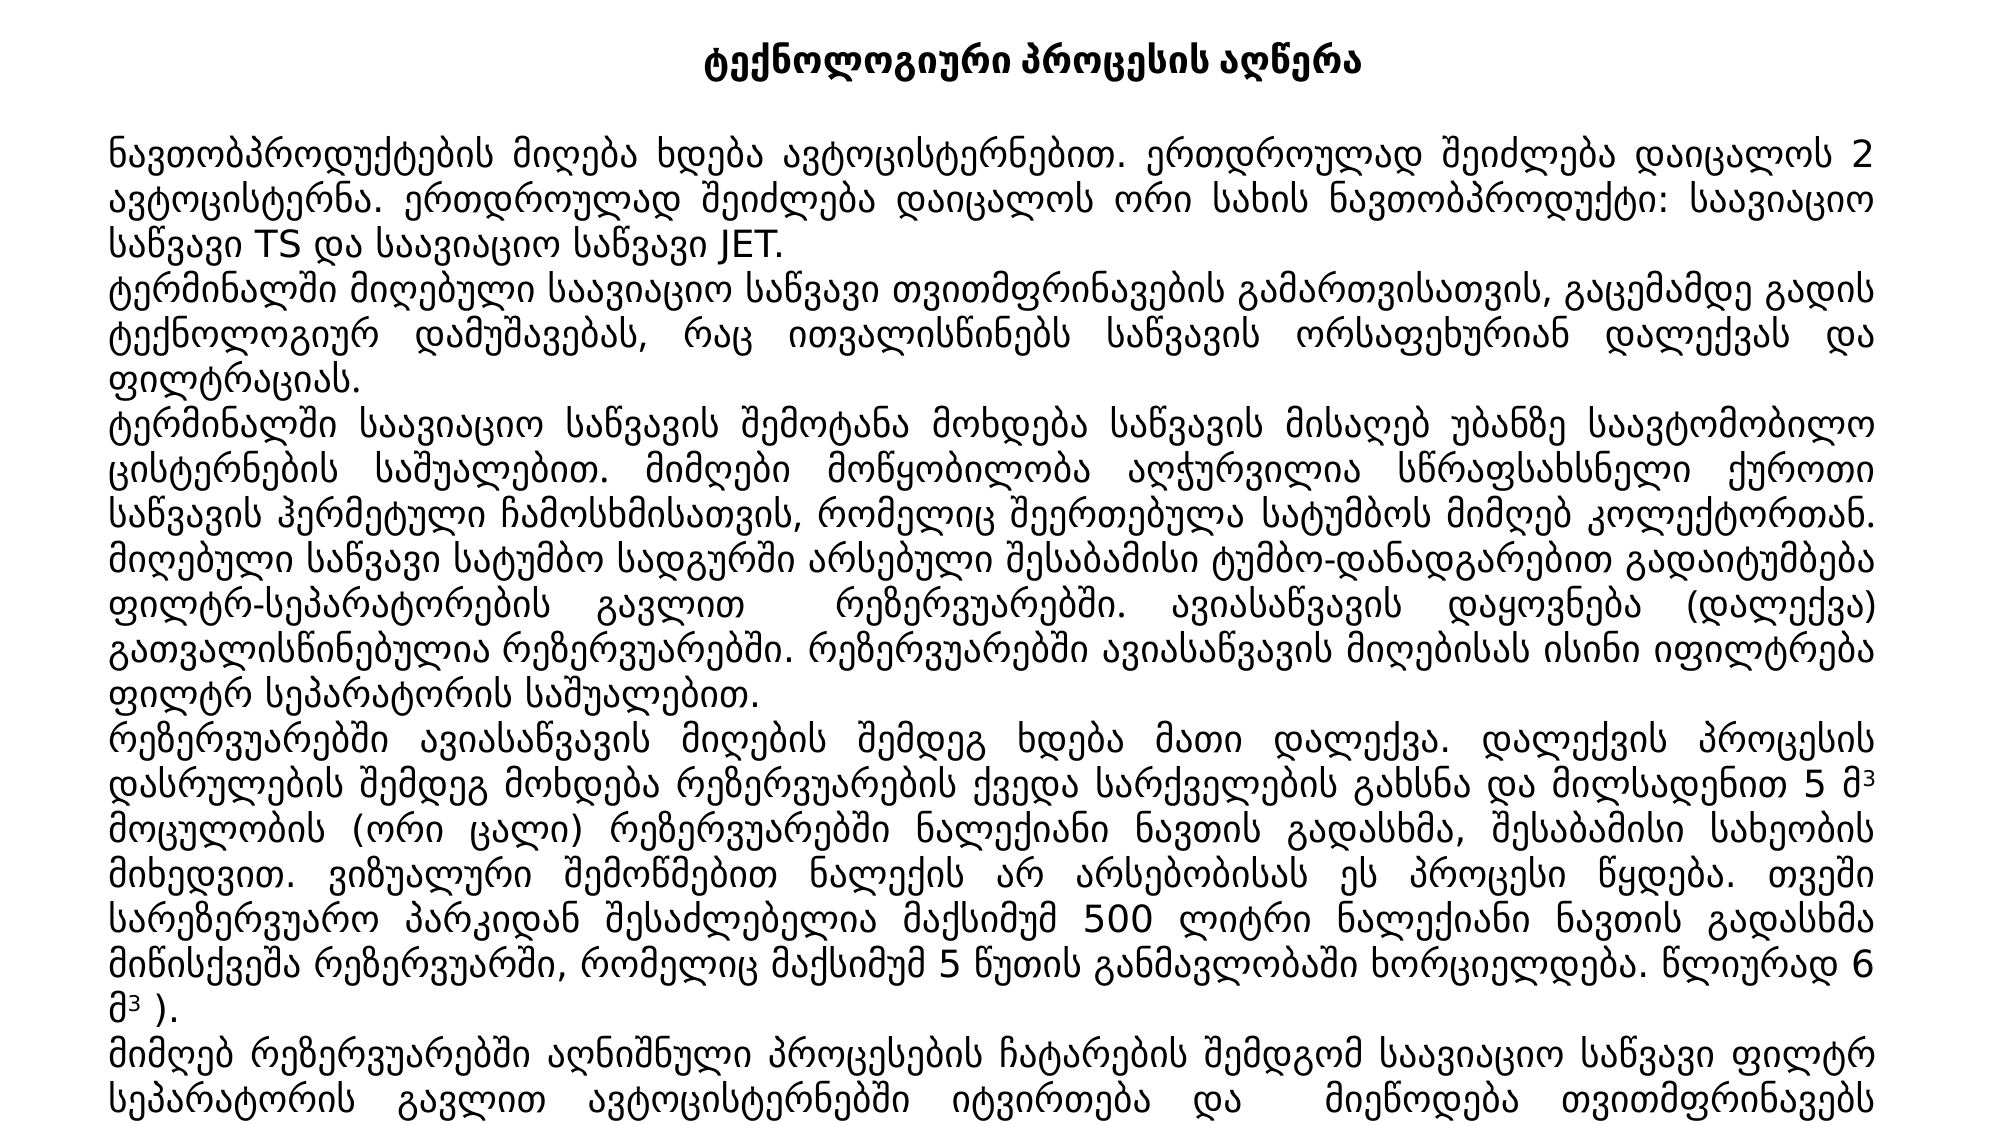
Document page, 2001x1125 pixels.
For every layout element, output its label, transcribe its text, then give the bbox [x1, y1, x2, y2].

text_box ნავთობპროდუქტების მიღება ხდება ავტოცისტერნებით. ერთდროულად შეიძლება დაიცალოს 2 ავტოცისტერნა. ერთდროულად შეიძლება დაიცალოს ორი სახის ნავთობპროდუქტი: საავიაციო საწვავი TS და საავიაციო საწვავი JET. ტერმინალში მიღებული საავიაციო საწვავი თვითმფრინავების გამართვისათვის, გაცემამდე გადის ტექნოლოგიურ დამუშავებას, რაც ითვალისწინებს საწვავის ორსაფეხურიან დალექვას და ფილტრაციას. ტერმინალში საავიაციო საწვავის შემოტანა მოხდება საწვავის მისაღებ უბანზე საავტომობილო ცისტერნების საშუალებით. მიმღები მოწყობილობა აღჭურვილია სწრაფსახსნელი ქუროთი საწვავის ჰერმეტული ჩამოსხმისათვის, რომელიც შეერთებულა სატუმბოს მიმღებ კოლექტორთან. მიღებული საწვავი სატუმბო სადგურში არსებული შესაბამისი ტუმბო-დანადგარებით გადაიტუმბება ფილტრ-სეპარატორების გავლით რეზერვუარებში. ავიასაწვავის დაყოვნება (დალექვა) გათვალისწინებულია რეზერვუარებში. რეზერვუარებში ავიასაწვავის მიღებისას ისინი იფილტრება ფილტრ სეპარატორის საშუალებით. რეზერვუარებში ავიასაწვავის მიღების შემდეგ ხდება მათი დალექვა. დალექვის პროცესის დასრულების შემდეგ მოხდება რეზერვუარების ქვედა სარქველების გახსნა და მილსადენით 5 მ3 მოცულობის (ორი ცალი) რეზერვუარებში ნალექიანი ნავთის გადასხმა, შესაბამისი სახეობის მიხედვით. ვიზუალური შემოწმებით ნალექის არ არსებობისას ეს პროცესი წყდება. თვეში სარეზერვუარო პარკიდან შესაძლებელია მაქსიმუმ 500 ლიტრი ნალექიანი ნავთის გადასხმა მიწისქვეშა რეზერვუარში, რომელიც მაქსიმუმ 5 წუთის განმავლობაში ხორციელდება. წლიურად 6 მ3 ). მიმღებ რეზერვუარებში აღნიშნული პროცესების ჩატარების შემდგომ საავიაციო საწვავი ფილტრ სეპარატორის გავლით ავტოცისტერნებში იტვირთება და მიეწოდება თვითმფრინავებს გასამართად. [93, 122, 1891, 1125]
text_box ტექნოლოგიური პროცესის აღწერა [267, 0, 1799, 118]
